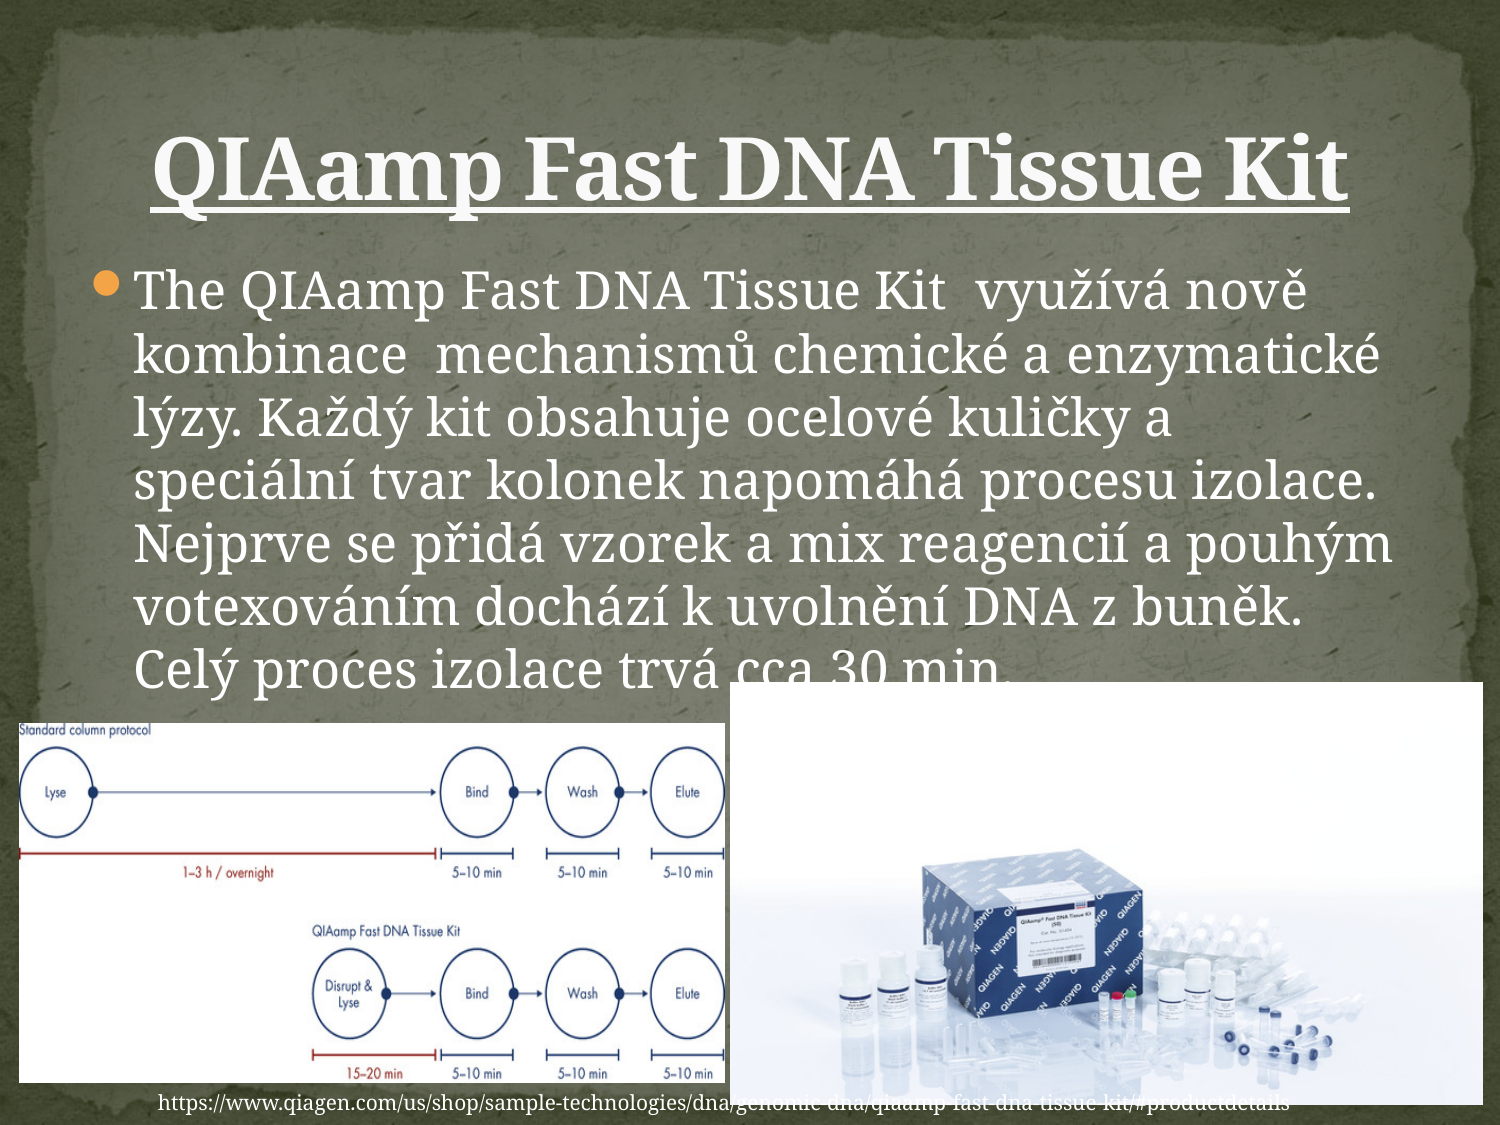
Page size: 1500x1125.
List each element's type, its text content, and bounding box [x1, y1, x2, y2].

list The QIAamp Fast DNA Tissue Kit využívá nově kombinace mechanismů chemické a enzymatické lýzy. Každý kit obsahuje ocelové kuličky a speciální tvar kolonek napomáhá procesu izolace. Nejprve se přidá vzorek a mix reagencií a pouhým votexováním dochází k uvolnění DNA z buněk. Celý proces izolace trvá cca 30 min. [75, 249, 1425, 714]
text_box https://www.qiagen.com/us/shop/sample-technologies/dna/genomic-dna/qiaamp-fast-dna-tissue-kit/#productdetails [143, 1093, 1305, 1122]
picture [730, 682, 1483, 1106]
picture [19, 723, 725, 1083]
title QIAamp Fast DNA Tissue Kit [74, 24, 1425, 225]
